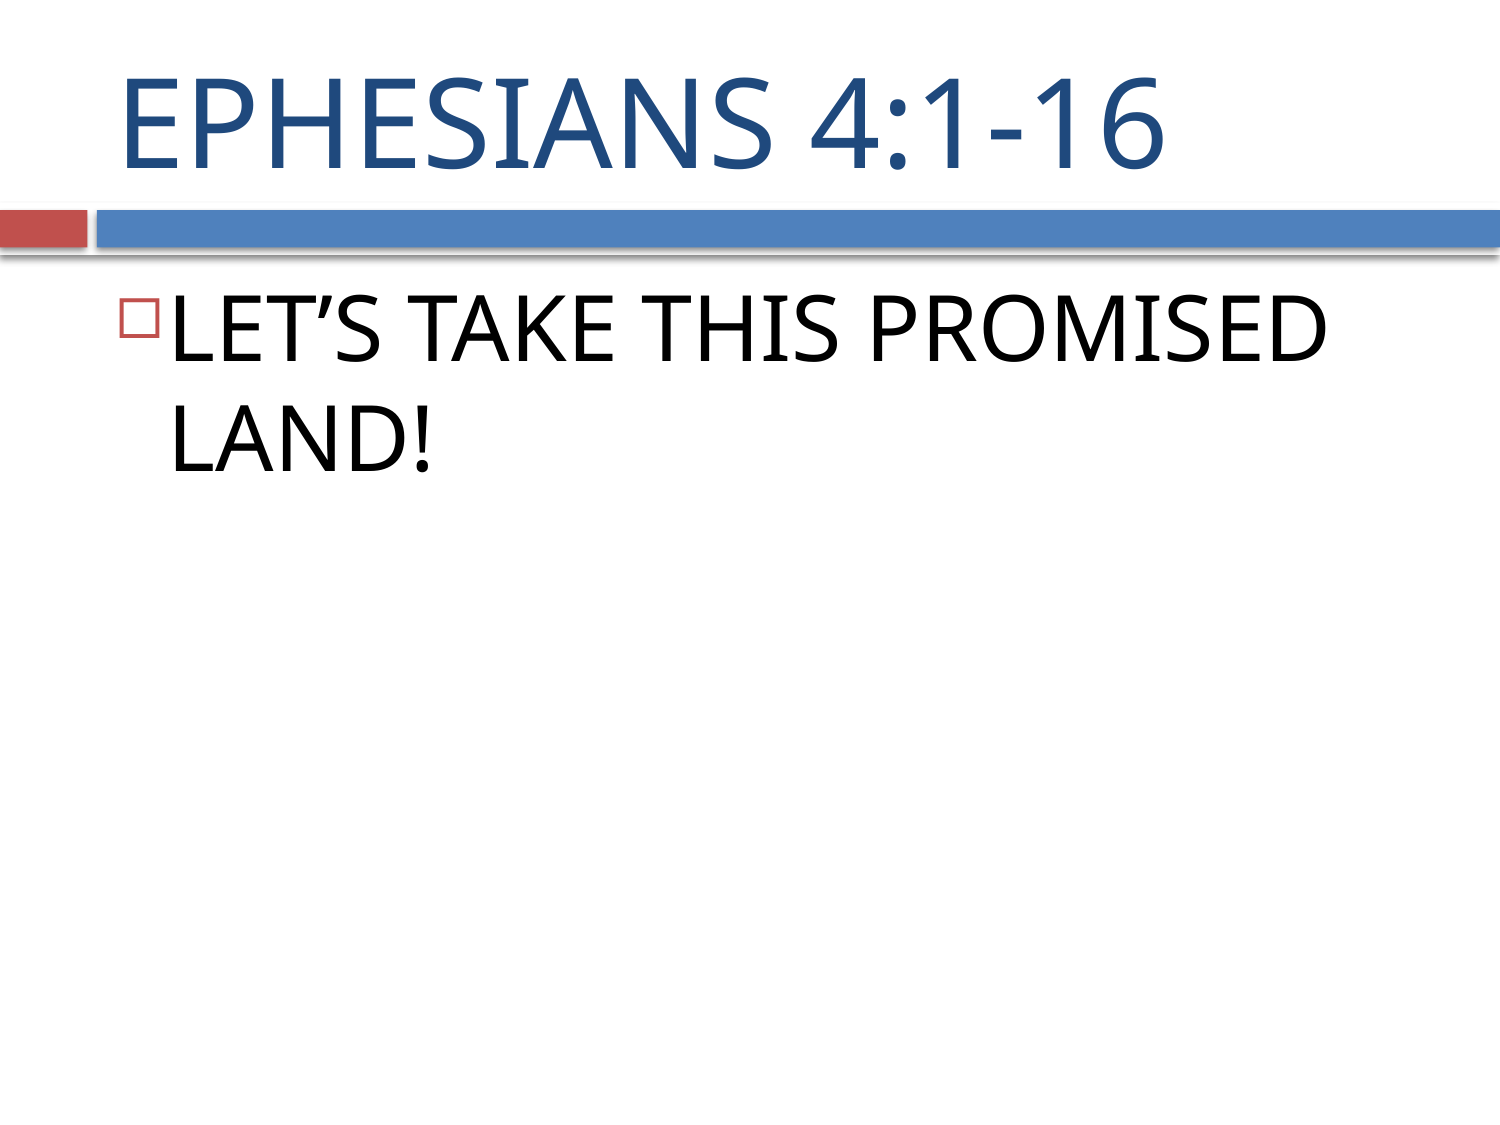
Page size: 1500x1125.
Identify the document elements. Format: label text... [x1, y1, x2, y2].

title EPHESIANS 4:1-16 [100, 37, 1438, 200]
list LET’S TAKE THIS PROMISED LAND! [100, 262, 1438, 1000]
